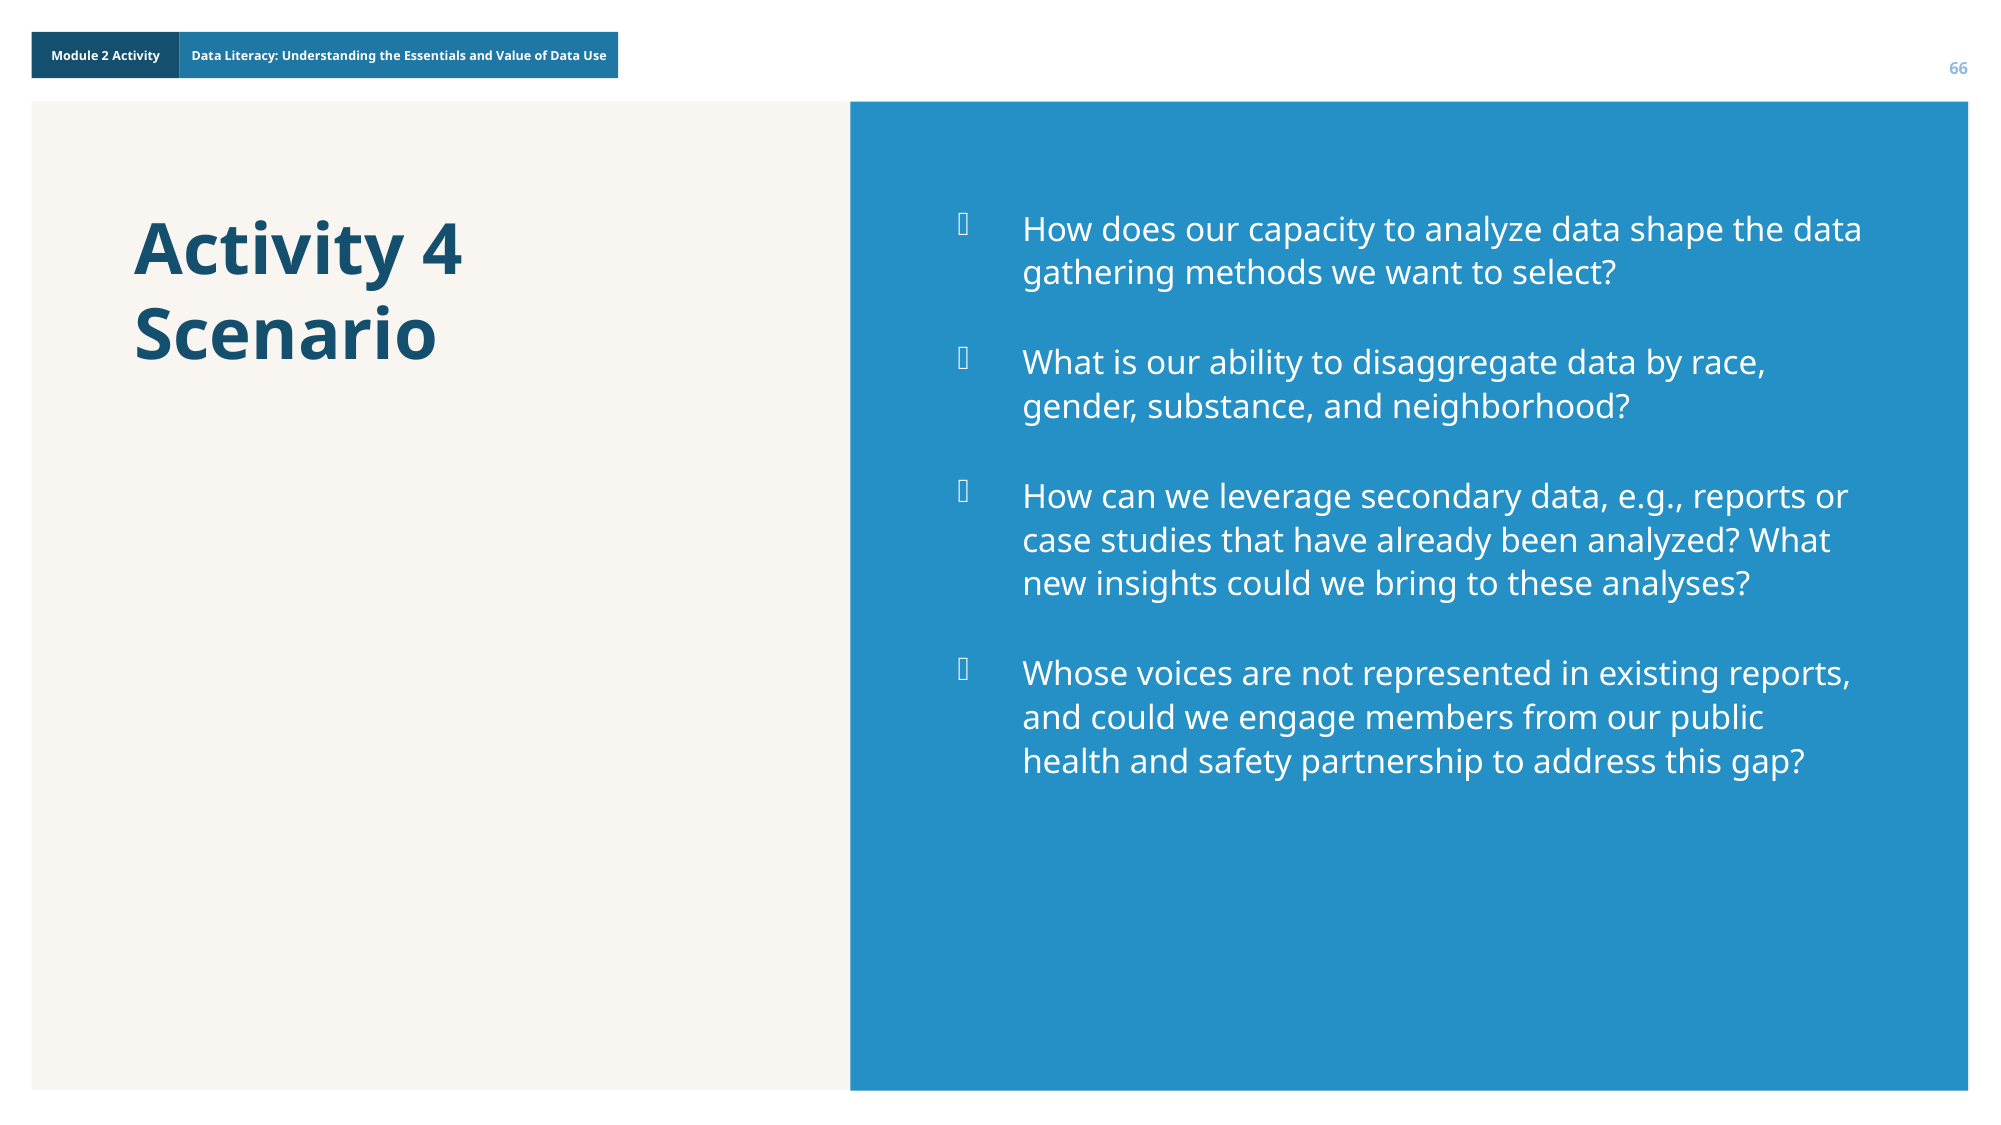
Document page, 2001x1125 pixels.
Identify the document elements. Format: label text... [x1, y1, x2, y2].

text_box Activity 4 Scenario [119, 196, 690, 424]
slide_number 66 [1837, 32, 1969, 82]
text_box How does our capacity to analyze data shape the data gathering methods we want to select? What is our ability to disaggregate data by race, gender, substance, and neighborhood? How can we leverage secondary data, e.g., reports or case studies that have already been analyzed? What new insights could we bring to these analyses? Whose voices are not represented in existing reports, and could we engage members from our public health and safety partnership to address this gap? [942, 196, 1881, 896]
